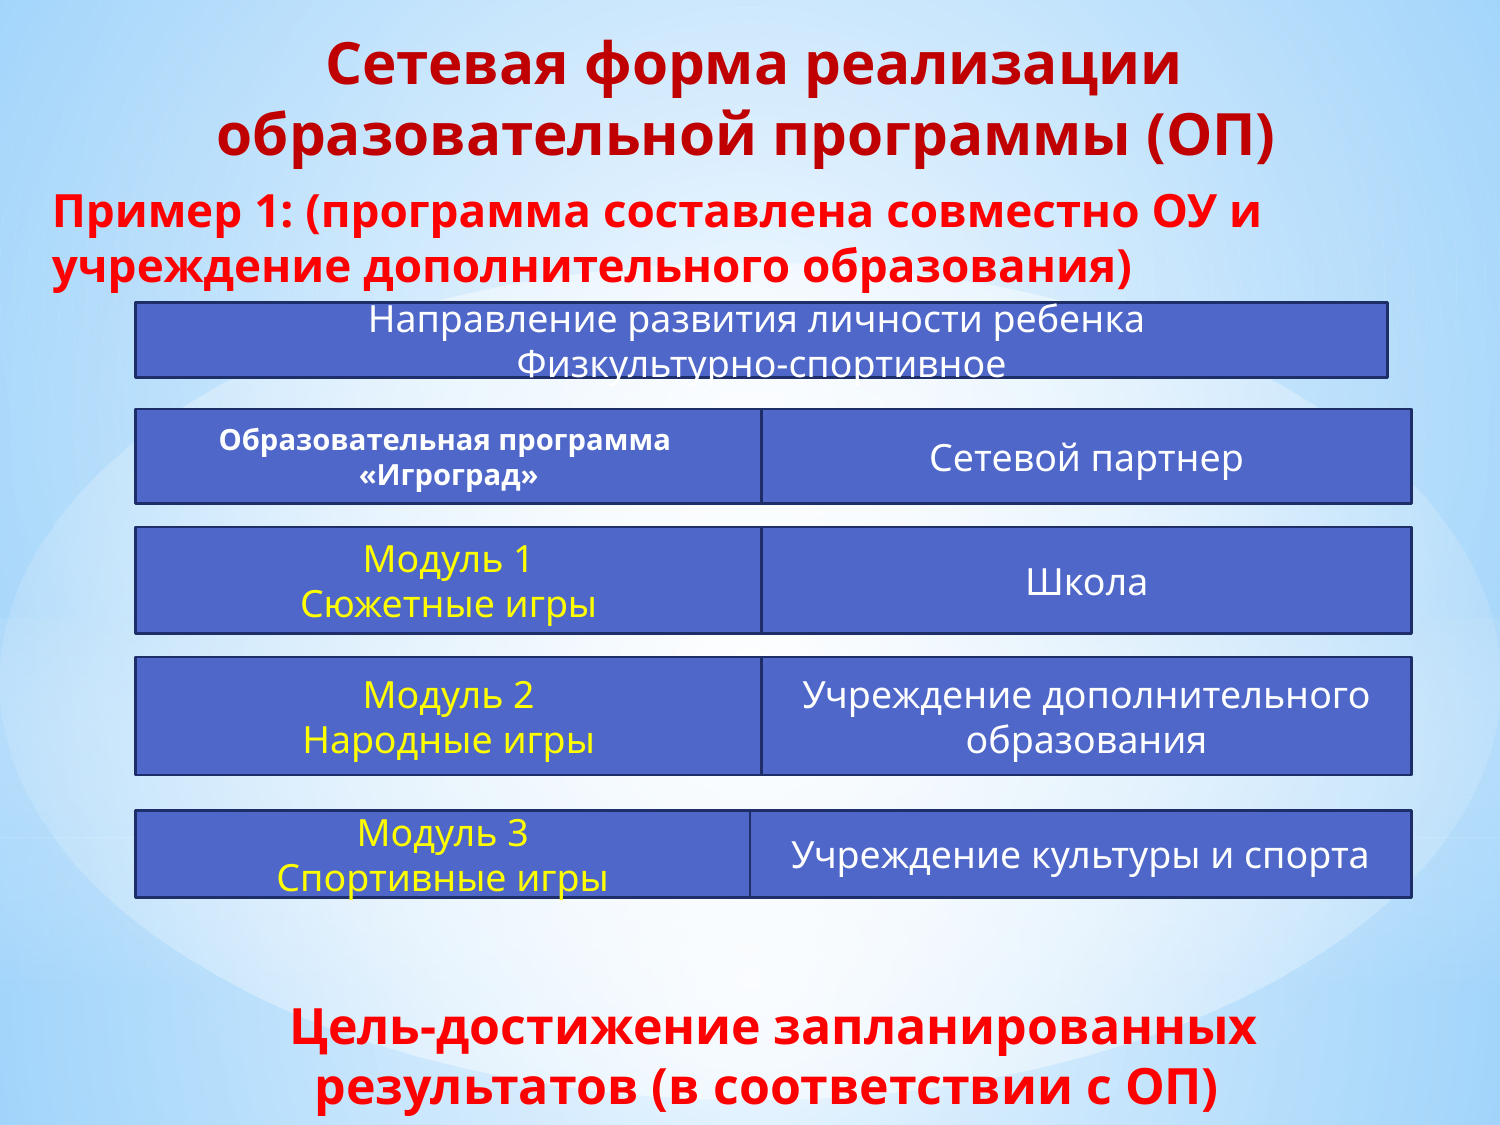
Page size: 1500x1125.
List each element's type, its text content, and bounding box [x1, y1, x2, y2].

text_box Школа [761, 526, 1413, 635]
text_box Учреждение дополнительного образования [761, 656, 1413, 776]
text_box Модуль 1 Сюжетные игры [134, 526, 761, 635]
text_box Направление развития личности ребенка Физкультурно-спортивное [134, 301, 1389, 379]
list Сетевая форма реализации образовательной программы (ОП) Пример 1: (программа составлена совместно ОУ и учреждение дополнительного образования) [29, 19, 1471, 976]
text_box Сетевой партнер [761, 408, 1413, 505]
text_box Образовательная программа «Игроград» [134, 408, 761, 505]
text_box Модуль 2 Народные игры [134, 656, 761, 776]
text_box Цель-достижение запланированных результатов (в соответствии с ОП) [135, 987, 1412, 1123]
text_box Модуль 3 Спортивные игры [134, 809, 749, 899]
text_box Учреждение культуры и спорта [749, 809, 1413, 899]
